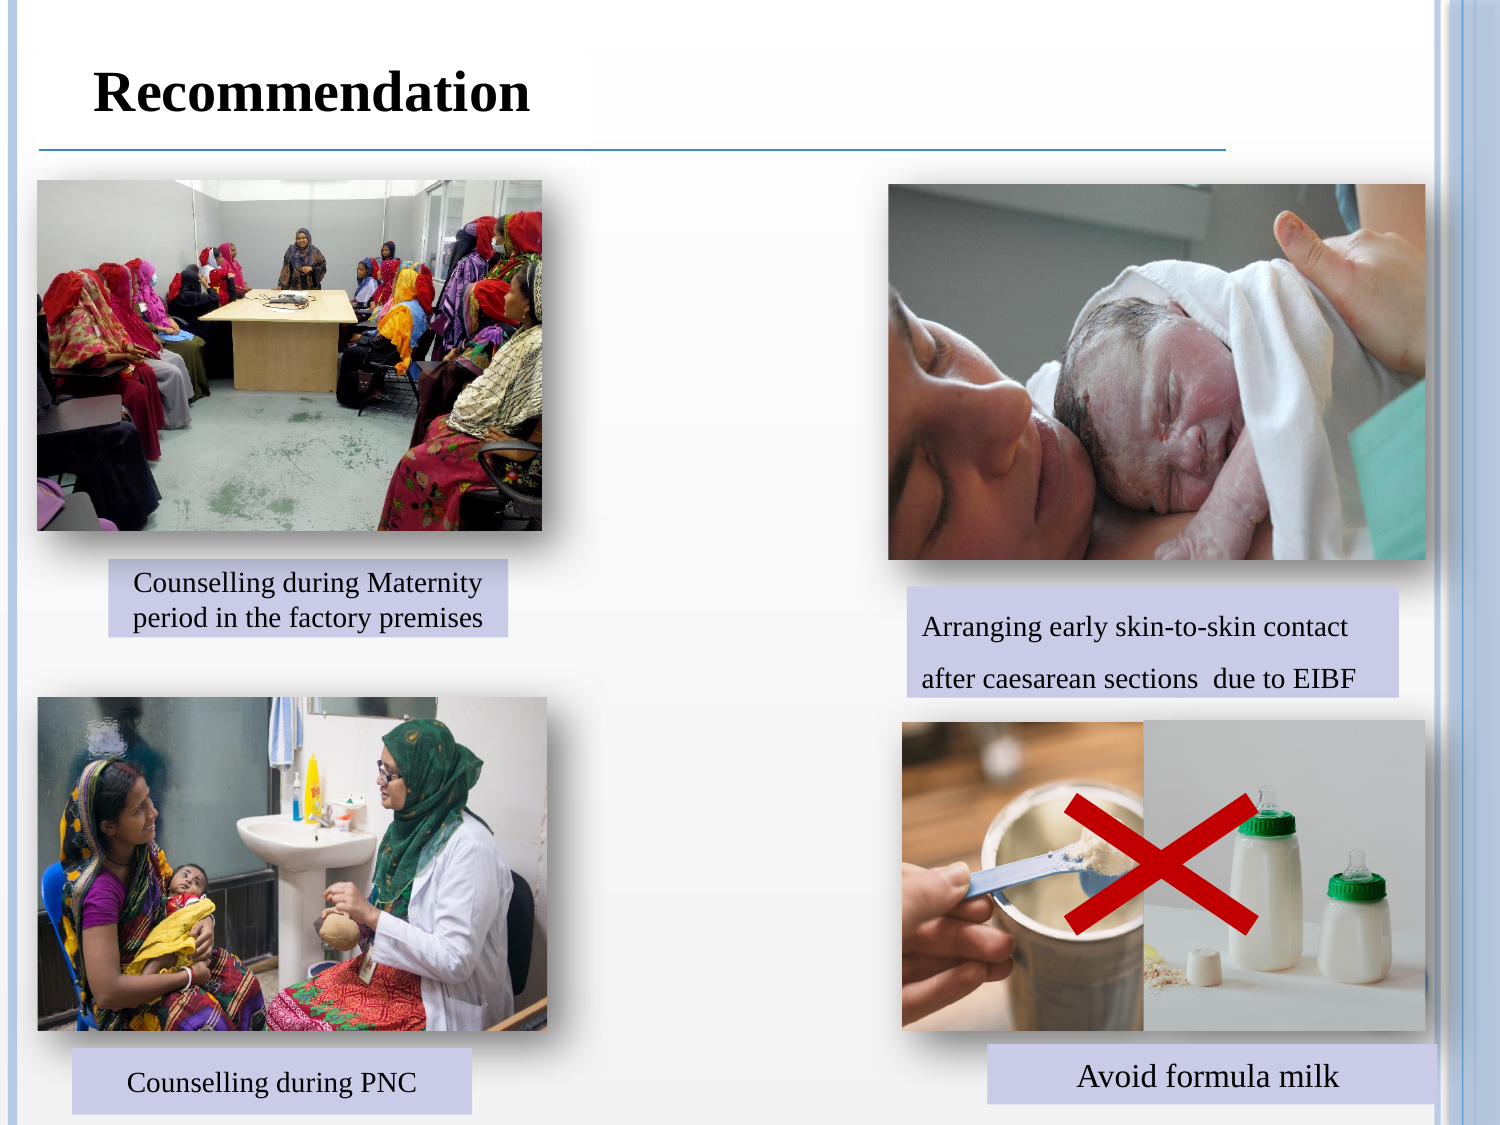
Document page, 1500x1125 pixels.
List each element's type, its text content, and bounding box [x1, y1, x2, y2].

picture [36, 180, 542, 532]
text_box Arranging early skin-to-skin contact after caesarean sections due to EIBF [905, 584, 1401, 700]
text_box Counselling during Maternity period in the factory premises [106, 580, 510, 639]
picture [799, 719, 1426, 1032]
text_box Counselling during PNC [70, 1046, 474, 1117]
picture [36, 697, 548, 1032]
text_box Avoid formula milk [985, 1042, 1439, 1106]
text_box Recommendation [35, 52, 590, 169]
picture [887, 183, 1426, 560]
